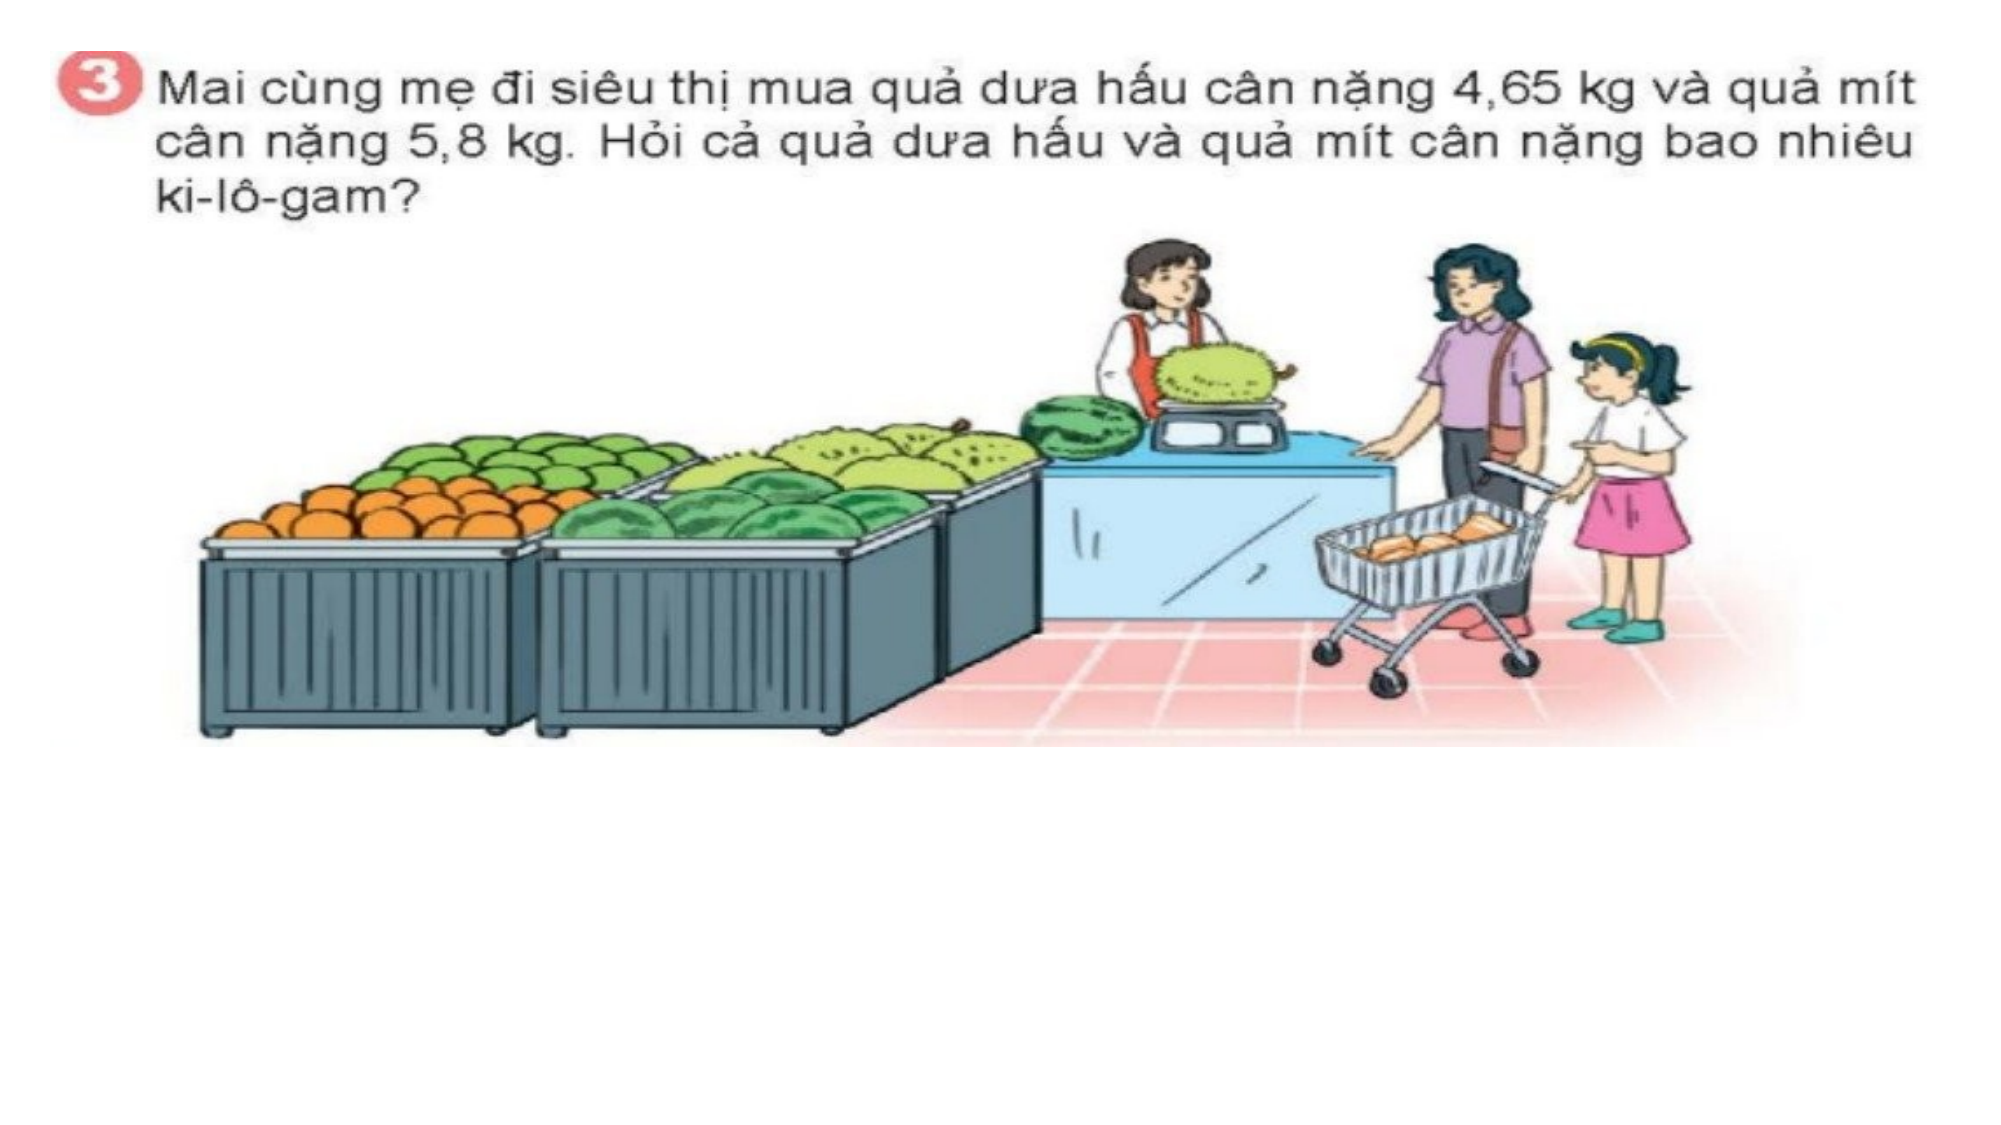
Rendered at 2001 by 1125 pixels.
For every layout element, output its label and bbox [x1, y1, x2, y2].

picture [50, 51, 1932, 747]
